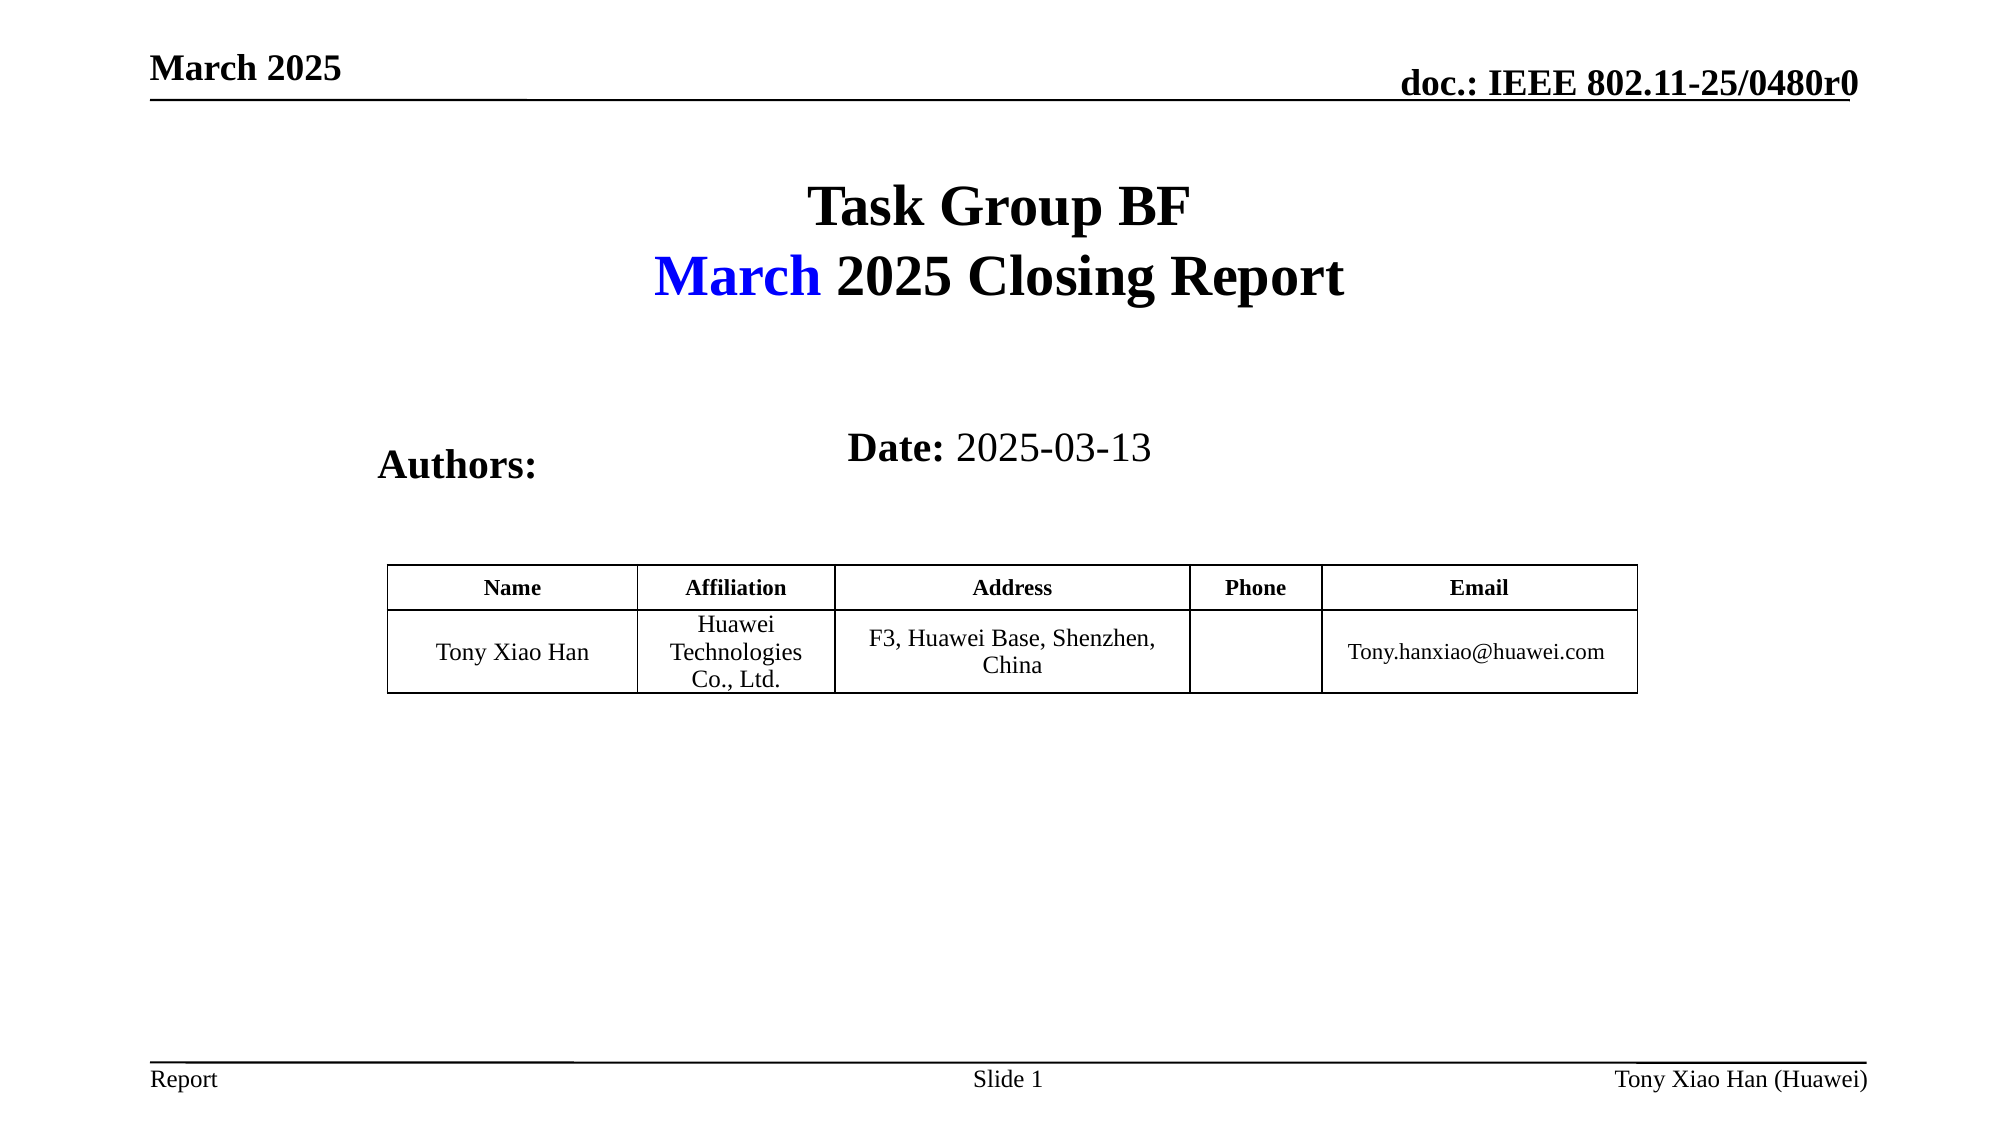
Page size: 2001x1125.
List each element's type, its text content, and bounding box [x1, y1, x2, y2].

table_header Affiliation [638, 566, 834, 609]
slide_number Slide 1 [950, 1061, 1067, 1123]
table_cell Huawei Technologies Co., Ltd. [638, 611, 834, 692]
table_cell [1191, 611, 1321, 692]
text_box Authors: [362, 428, 587, 470]
table_header Email [1323, 566, 1637, 609]
text_box Date: 2025-03-13 [362, 412, 1638, 500]
text_box Task Group BF March 2025 Closing Report [362, 149, 1638, 325]
table_header Name [388, 566, 637, 609]
table_cell F3, Huawei Base, Shenzhen, China [836, 611, 1189, 692]
footer Tony Xiao Han (Huawei) [1171, 1061, 1869, 1093]
table_cell Tony Xiao Han [388, 611, 637, 692]
table_cell Tony.hanxiao@huawei.com [1323, 611, 1637, 692]
table_header Address [836, 566, 1189, 609]
table_header Phone [1191, 566, 1321, 609]
